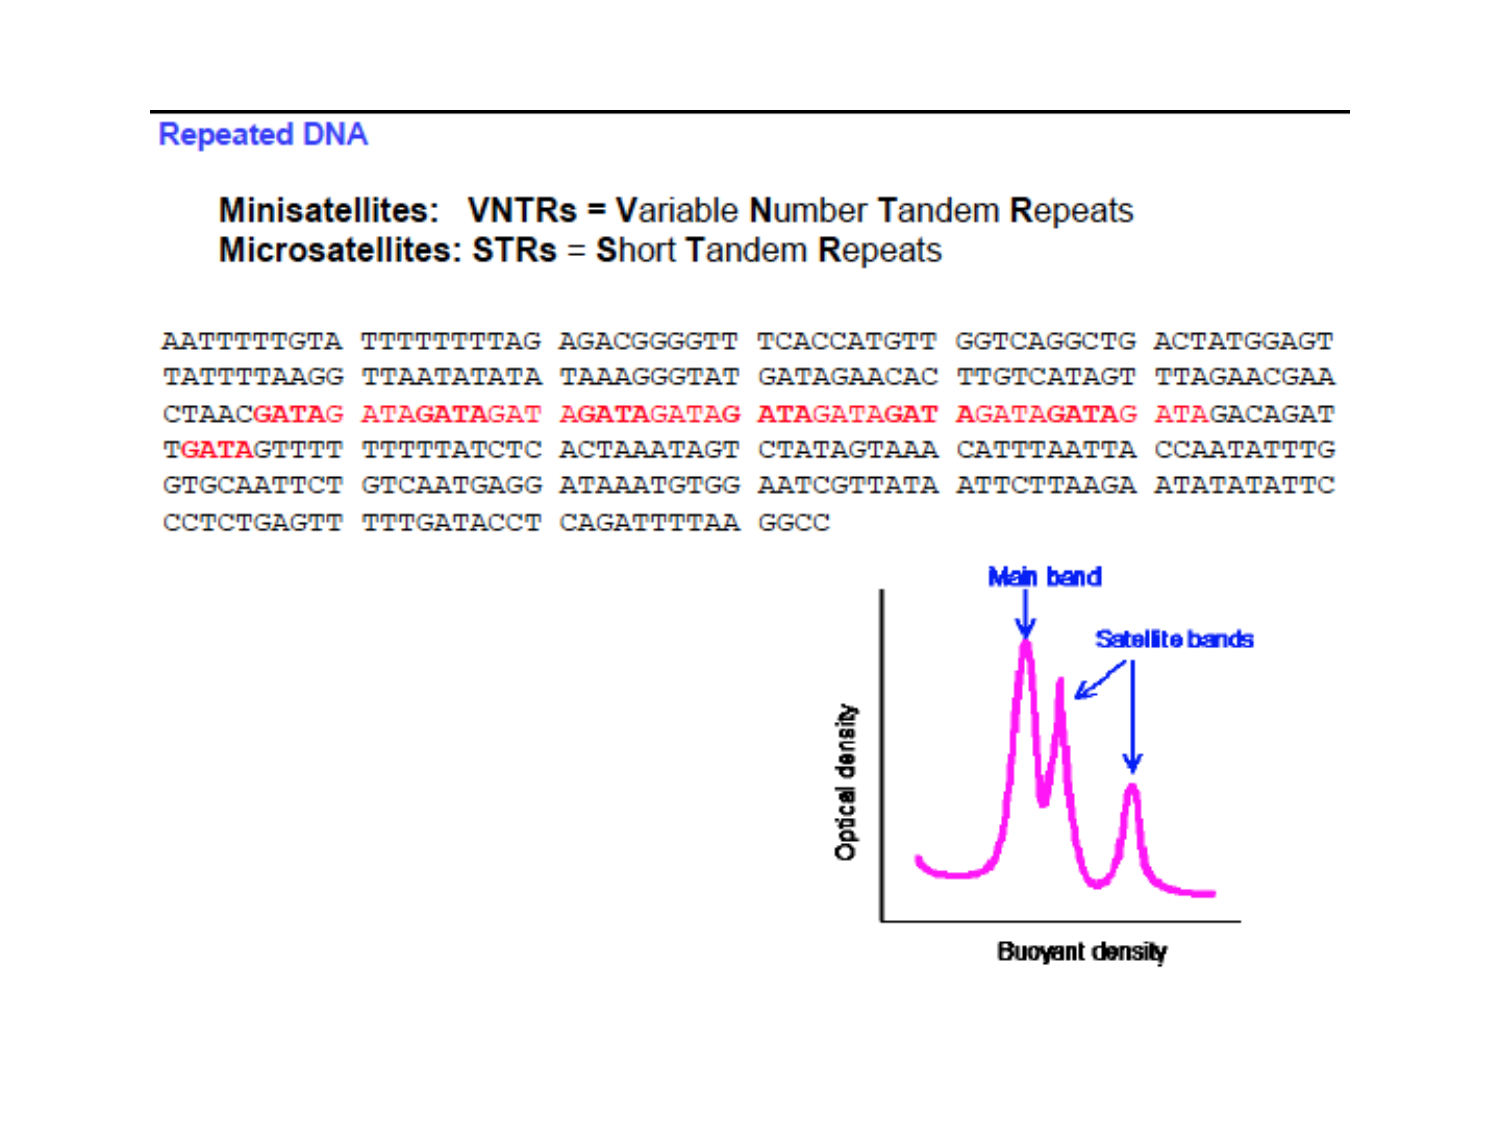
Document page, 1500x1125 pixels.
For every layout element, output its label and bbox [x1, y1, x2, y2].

picture [149, 110, 1351, 1013]
